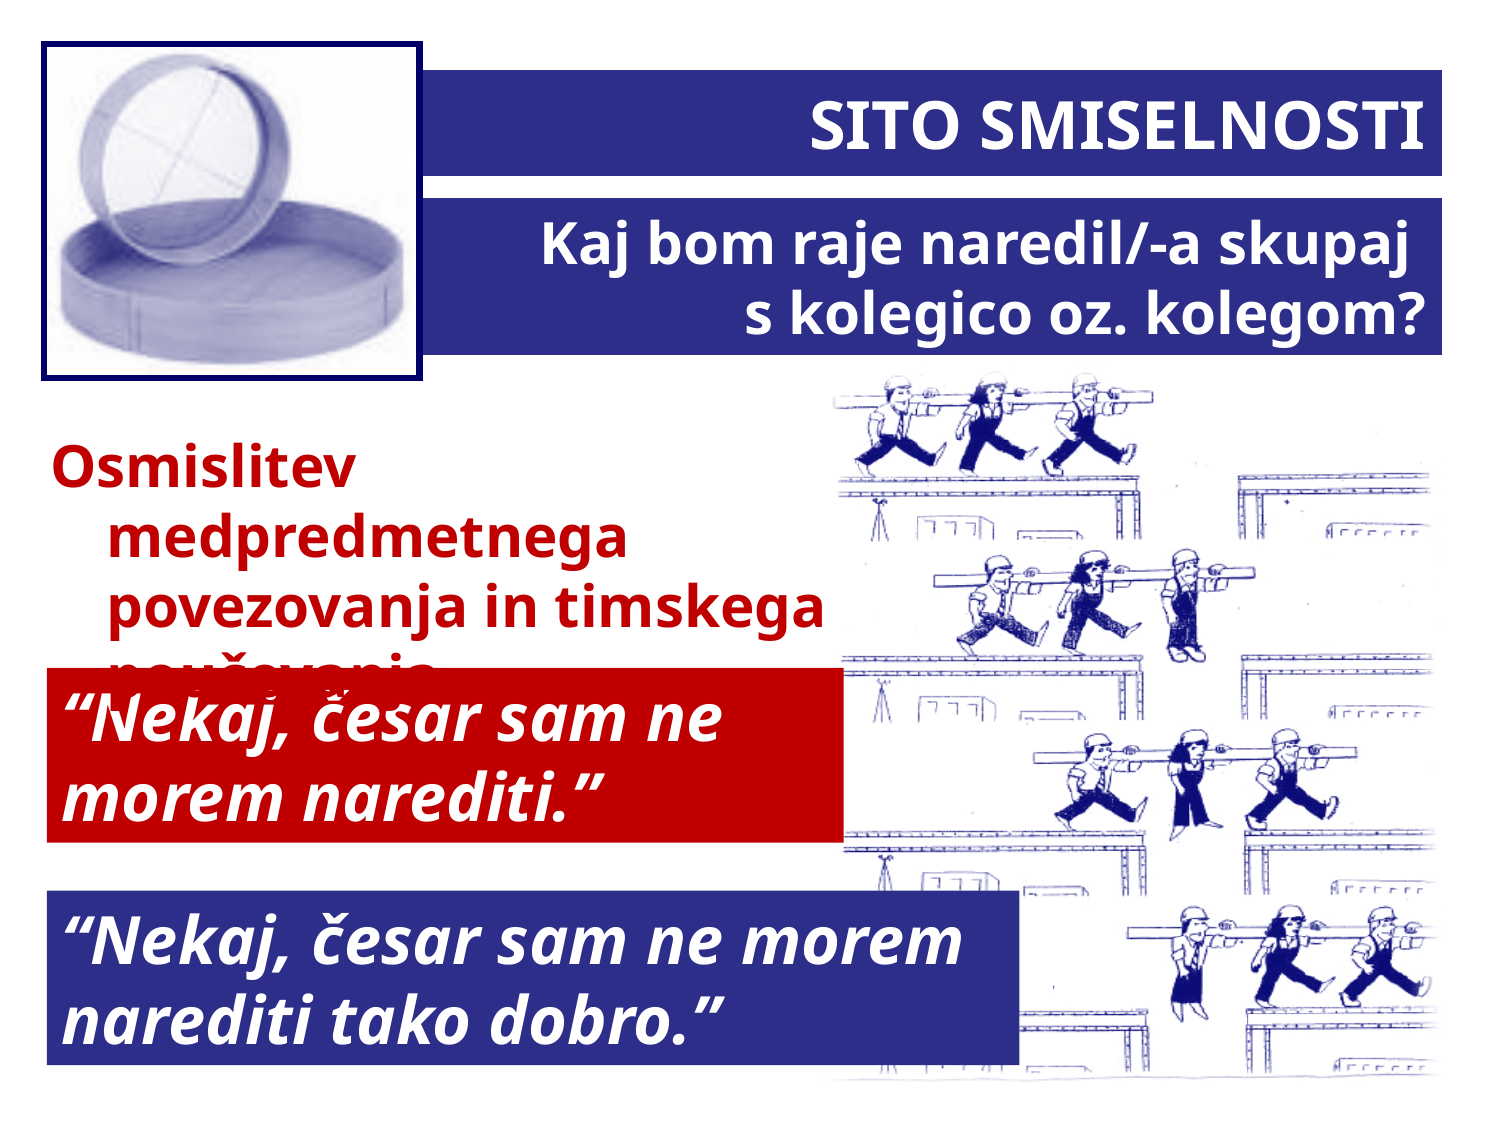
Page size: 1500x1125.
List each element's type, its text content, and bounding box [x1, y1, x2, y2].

picture [46, 46, 417, 376]
list Osmislitev medpredmetnega povezovanja in timskega poučevanja [35, 421, 815, 645]
title SITO SMISELNOSTI [423, 70, 1442, 176]
picture [820, 363, 1442, 1091]
text_box Kaj bom raje naredil/-a skupaj s kolegico oz. kolegom? [423, 199, 1442, 354]
text_box “Nekaj, česar sam ne morem narediti.” [46, 667, 815, 843]
text_box “Nekaj, česar sam ne morem narediti tako dobro.” [46, 890, 815, 1066]
